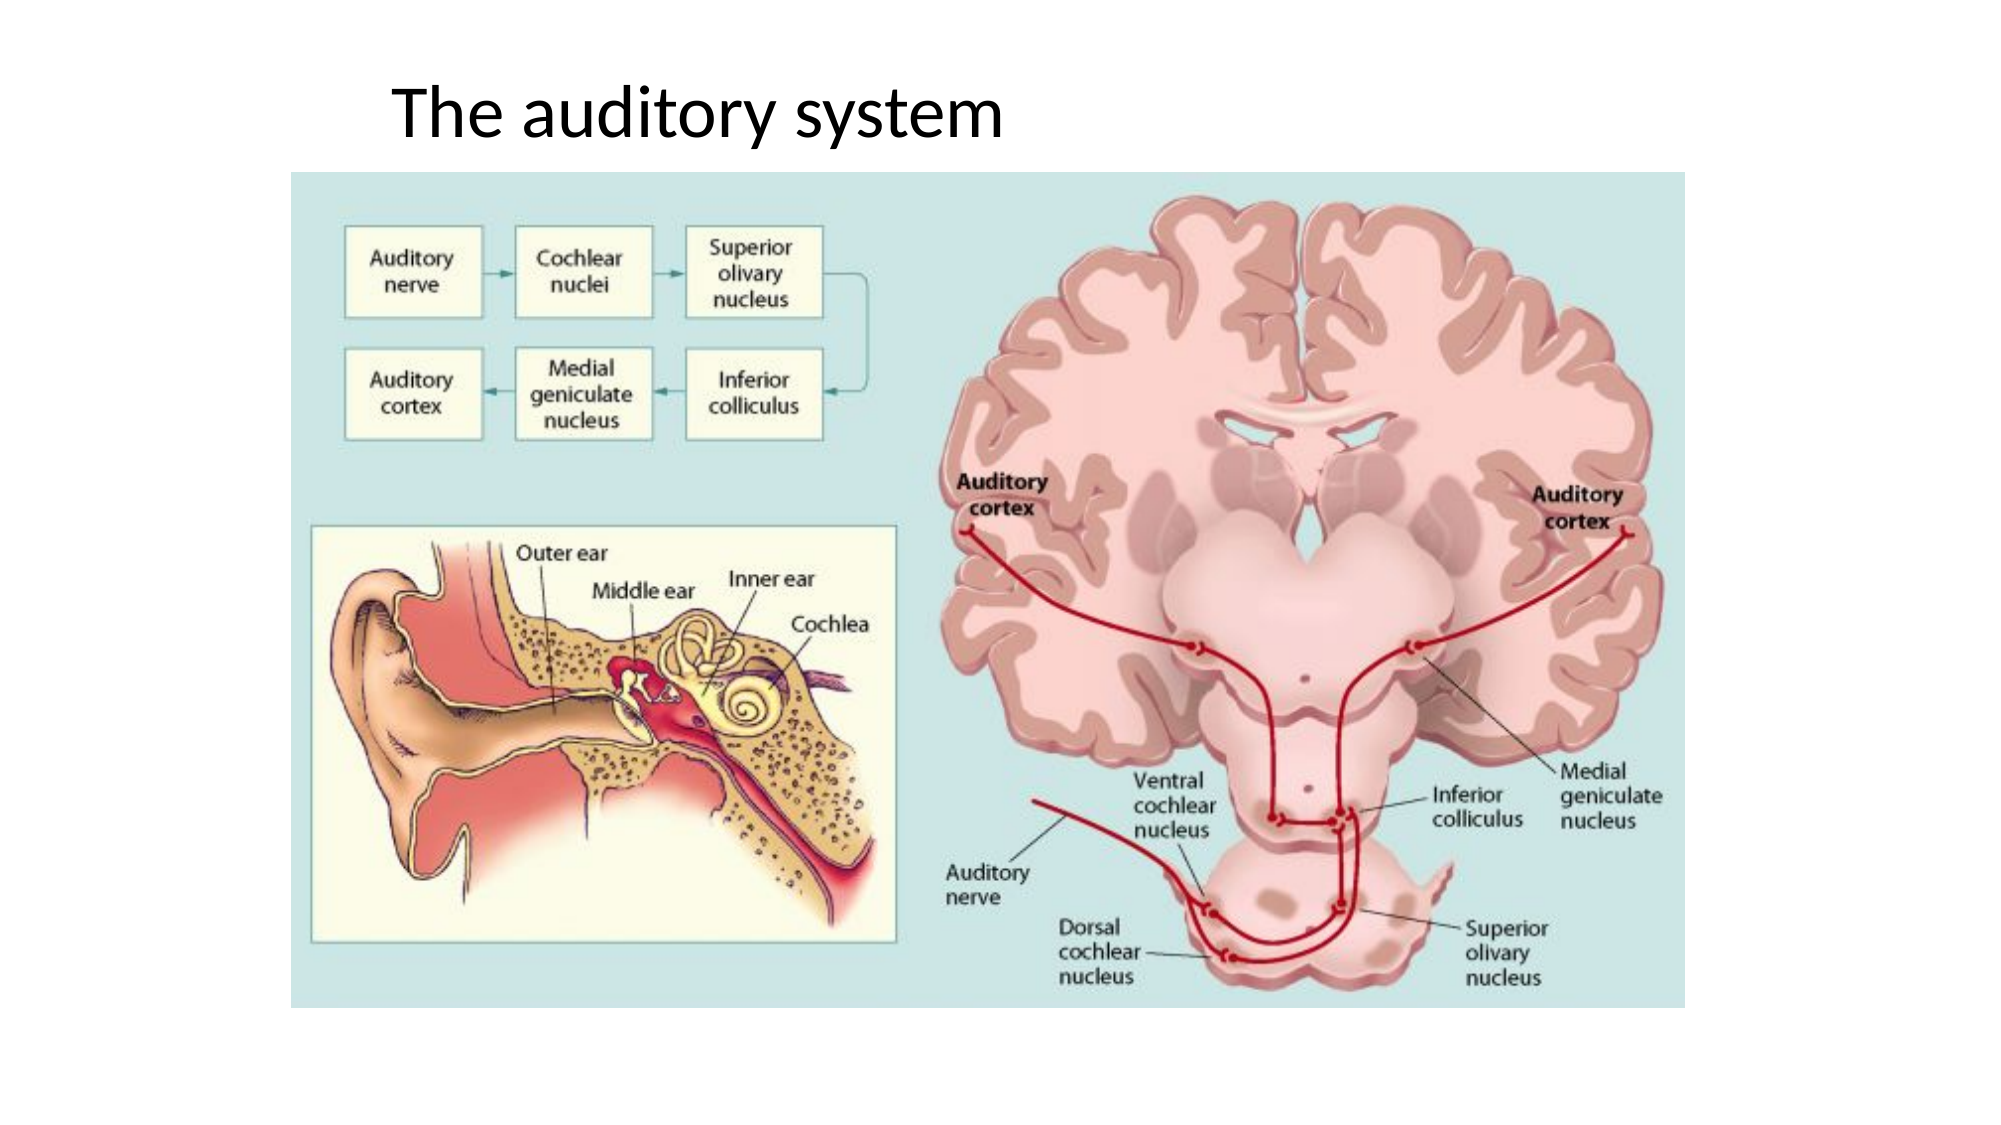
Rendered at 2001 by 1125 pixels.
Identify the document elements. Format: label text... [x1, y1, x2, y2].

text_box The auditory system [376, 54, 1022, 160]
picture [291, 172, 1685, 1008]
